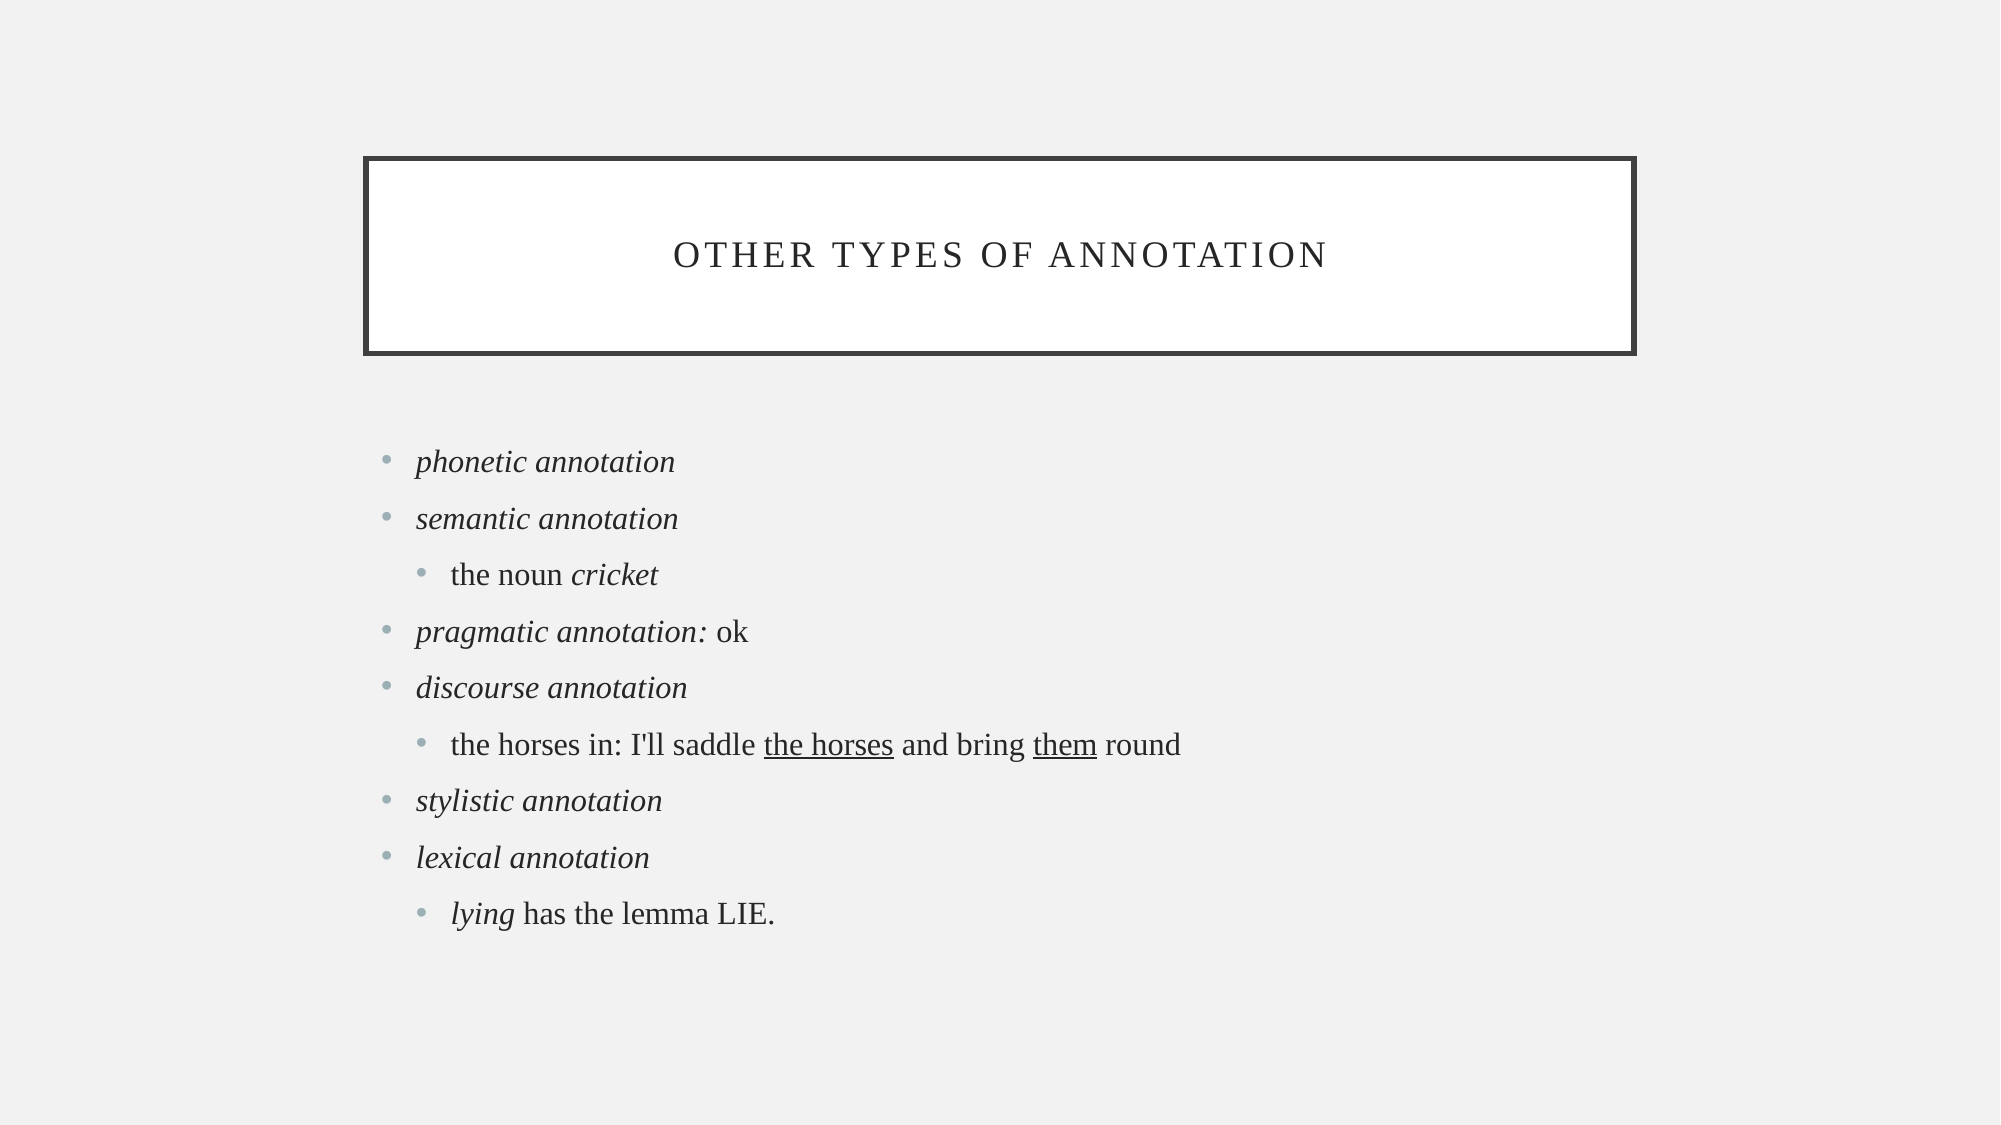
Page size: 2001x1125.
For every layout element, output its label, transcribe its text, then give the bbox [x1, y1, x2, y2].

title other types of annotation [363, 156, 1637, 356]
list phonetic annotation semantic annotation the noun cricket pragmatic annotation: ok discourse annotation the horses in: I'll saddle the horses and bring them round stylistic annotation lexical annotation lying has the lemma LIE. [366, 432, 1634, 942]
